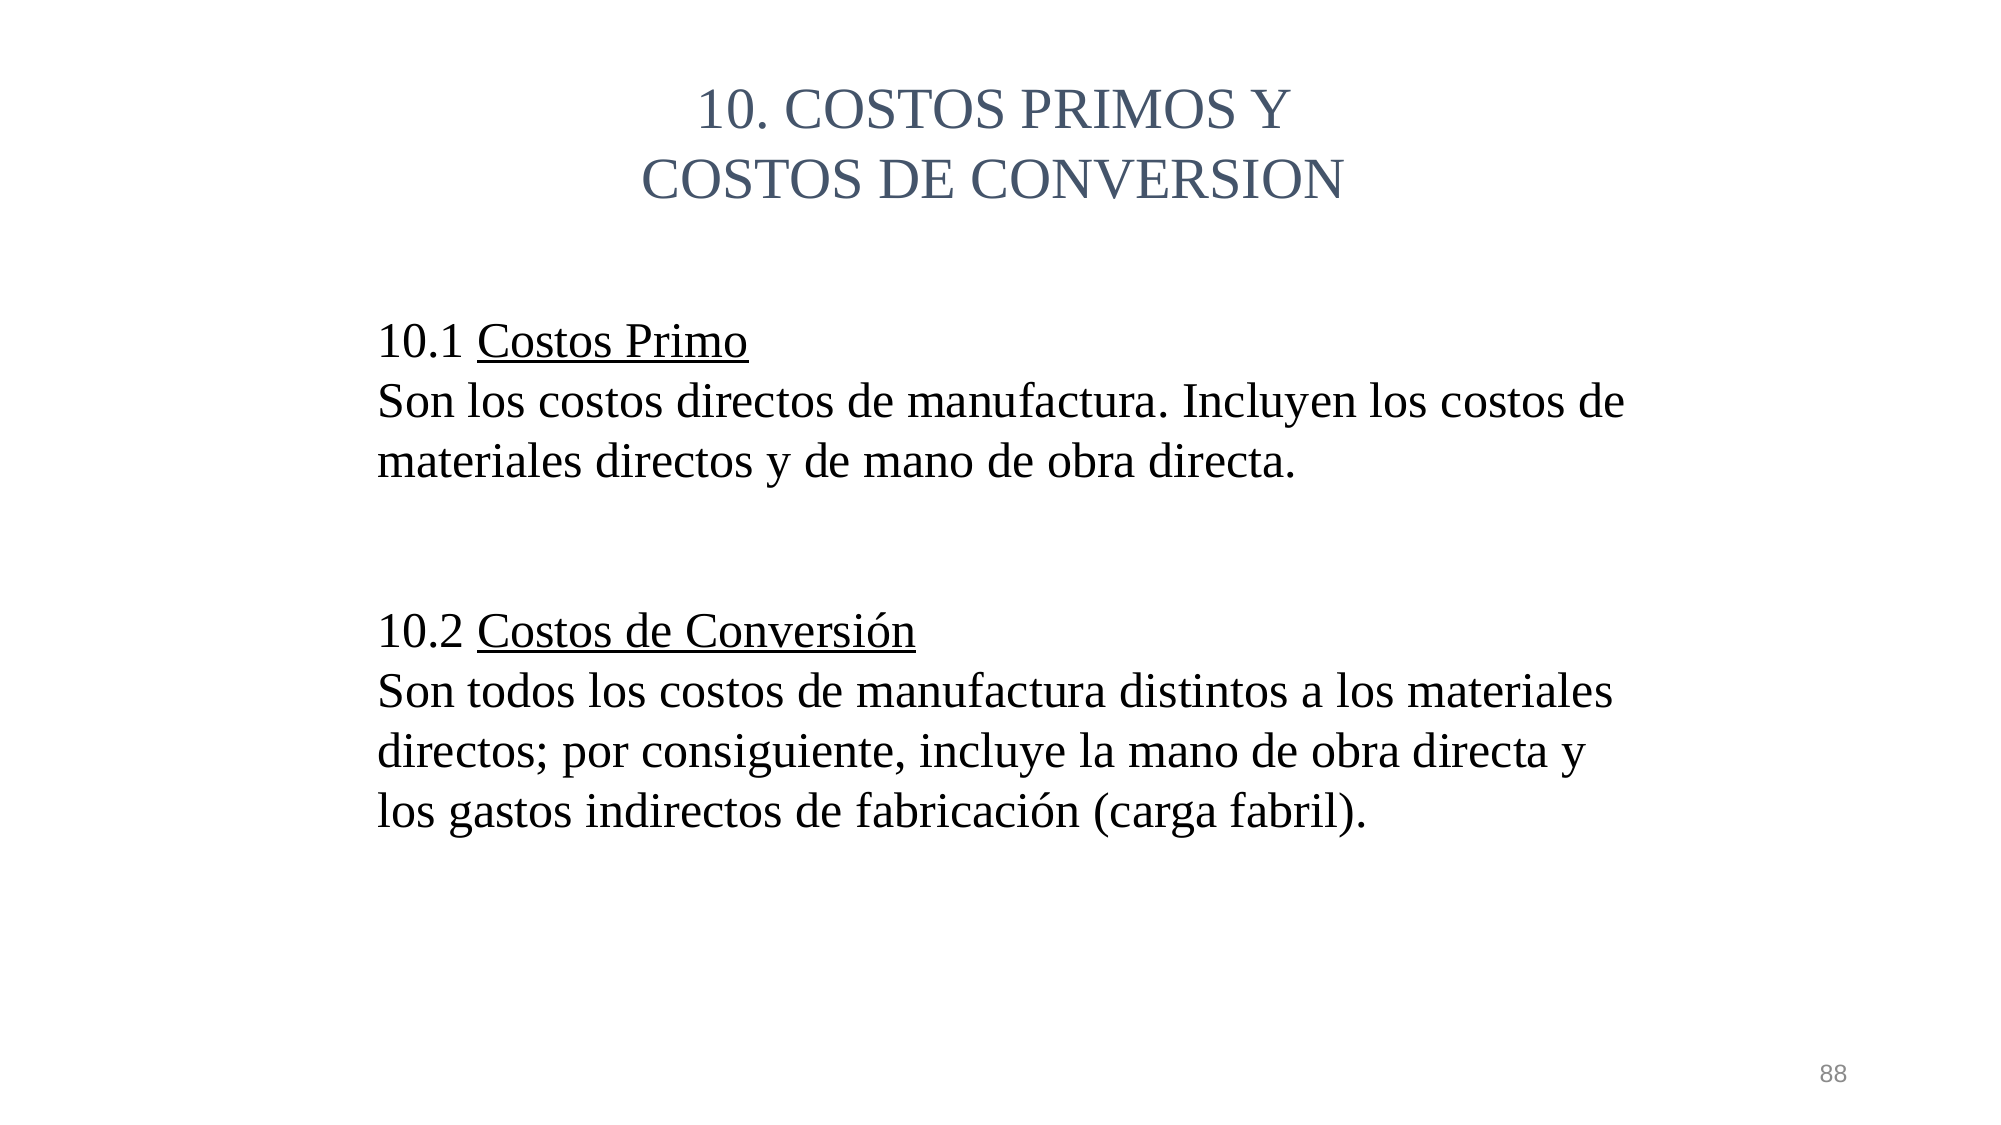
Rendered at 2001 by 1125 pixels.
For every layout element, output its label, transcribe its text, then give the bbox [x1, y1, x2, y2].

text_box 10. COSTOS PRIMOS Y COSTOS DE CONVERSION [600, 62, 1388, 218]
slide_number 88 [1412, 1042, 1863, 1103]
text_box 10.1 Costos Primo Son los costos directos de manufactura. Incluyen los costos de materiales directos y de mano de obra directa. 10.2 Costos de Conversión Son todos los costos de manufactura distintos a los materiales directos; por consiguiente, incluye la mano de obra directa y los gastos indirectos de fabricación (carga fabril). [362, 299, 1663, 845]
